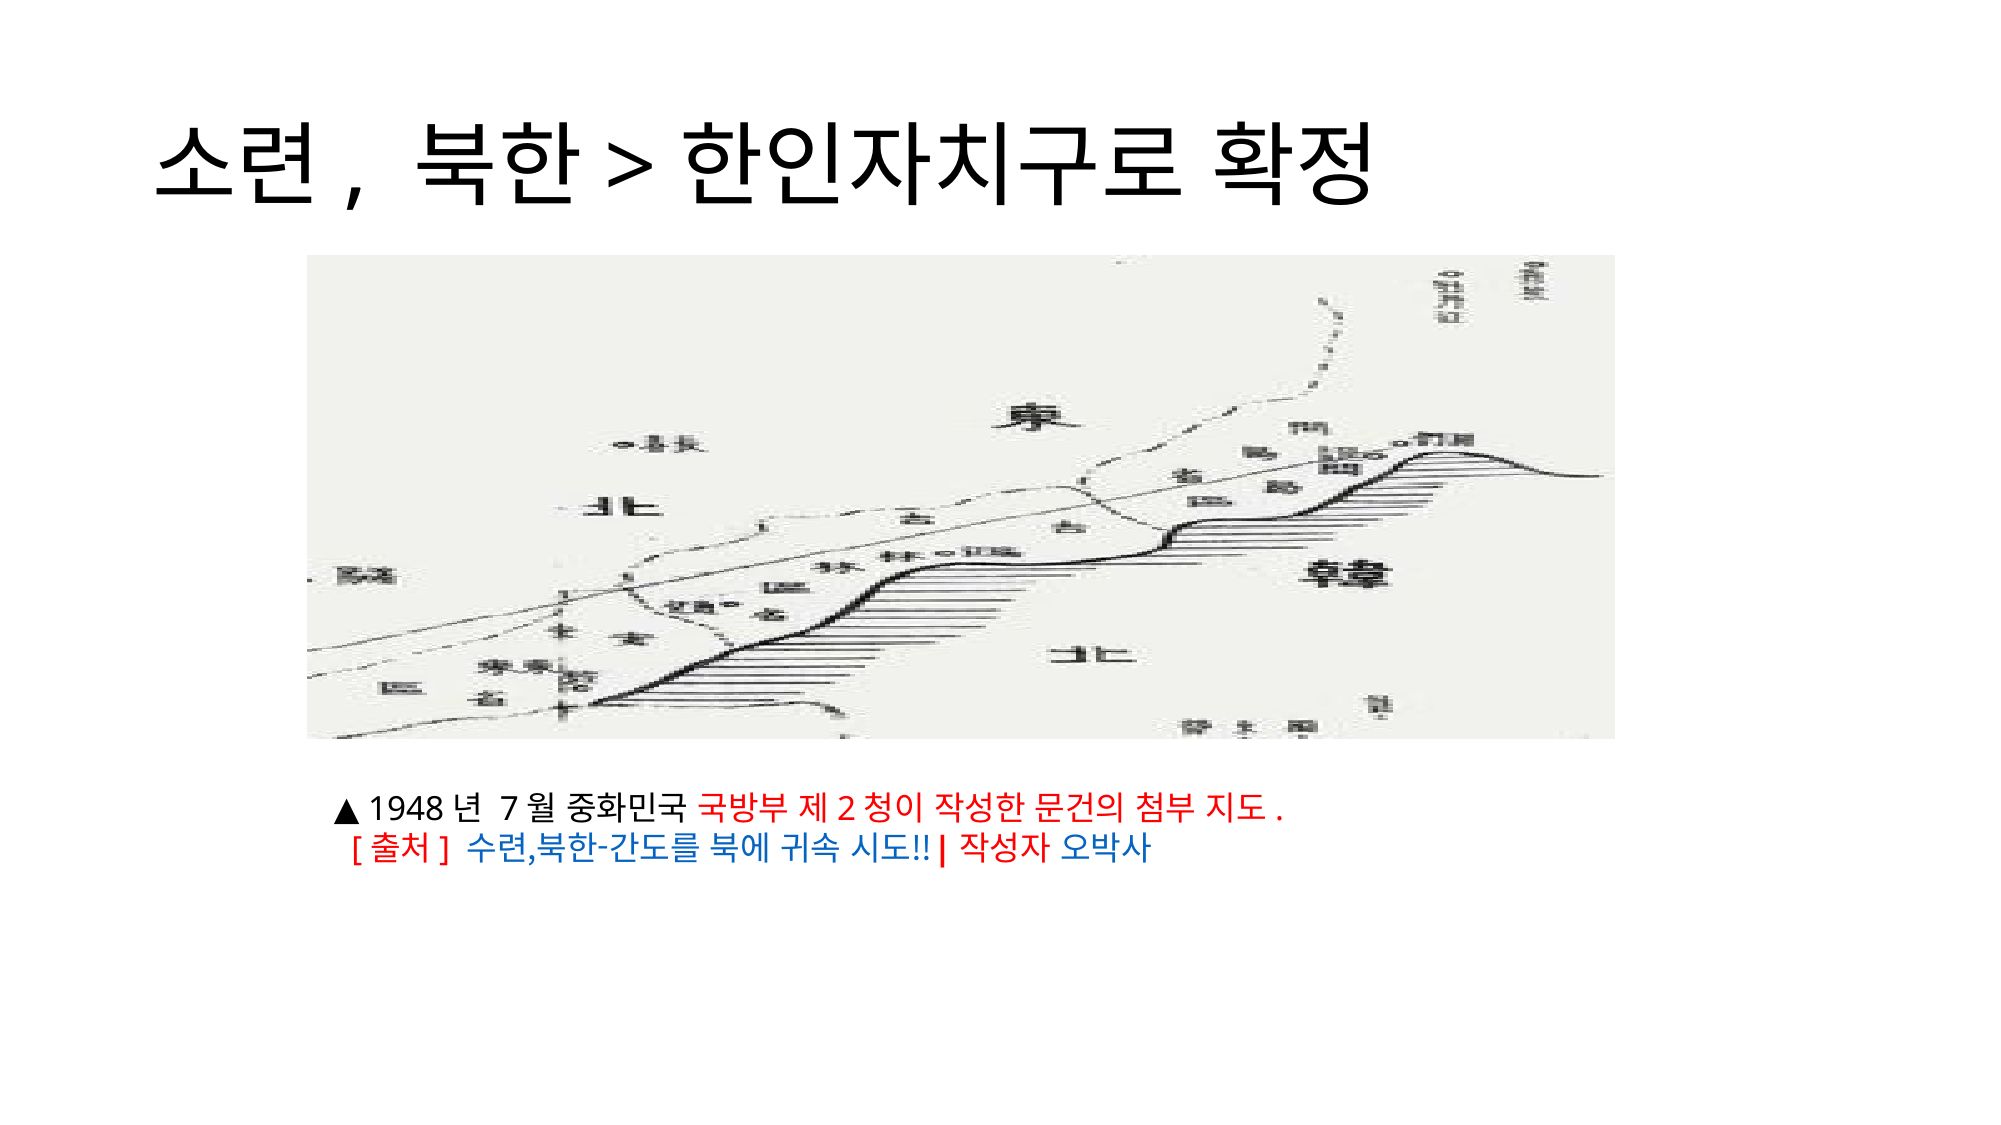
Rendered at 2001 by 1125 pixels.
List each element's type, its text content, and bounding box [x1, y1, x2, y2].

title 소련, 북한>한인자치구로 확정 [137, 59, 1863, 278]
picture [306, 255, 1615, 739]
text_box ▲ 1948년 7월 중화민국 국방부 제2청이 작성한 문건의 첨부 지도. [출처] 수련,북한-간도를 북에 귀속 시도!!|작성자 오박사 [333, 739, 1285, 876]
